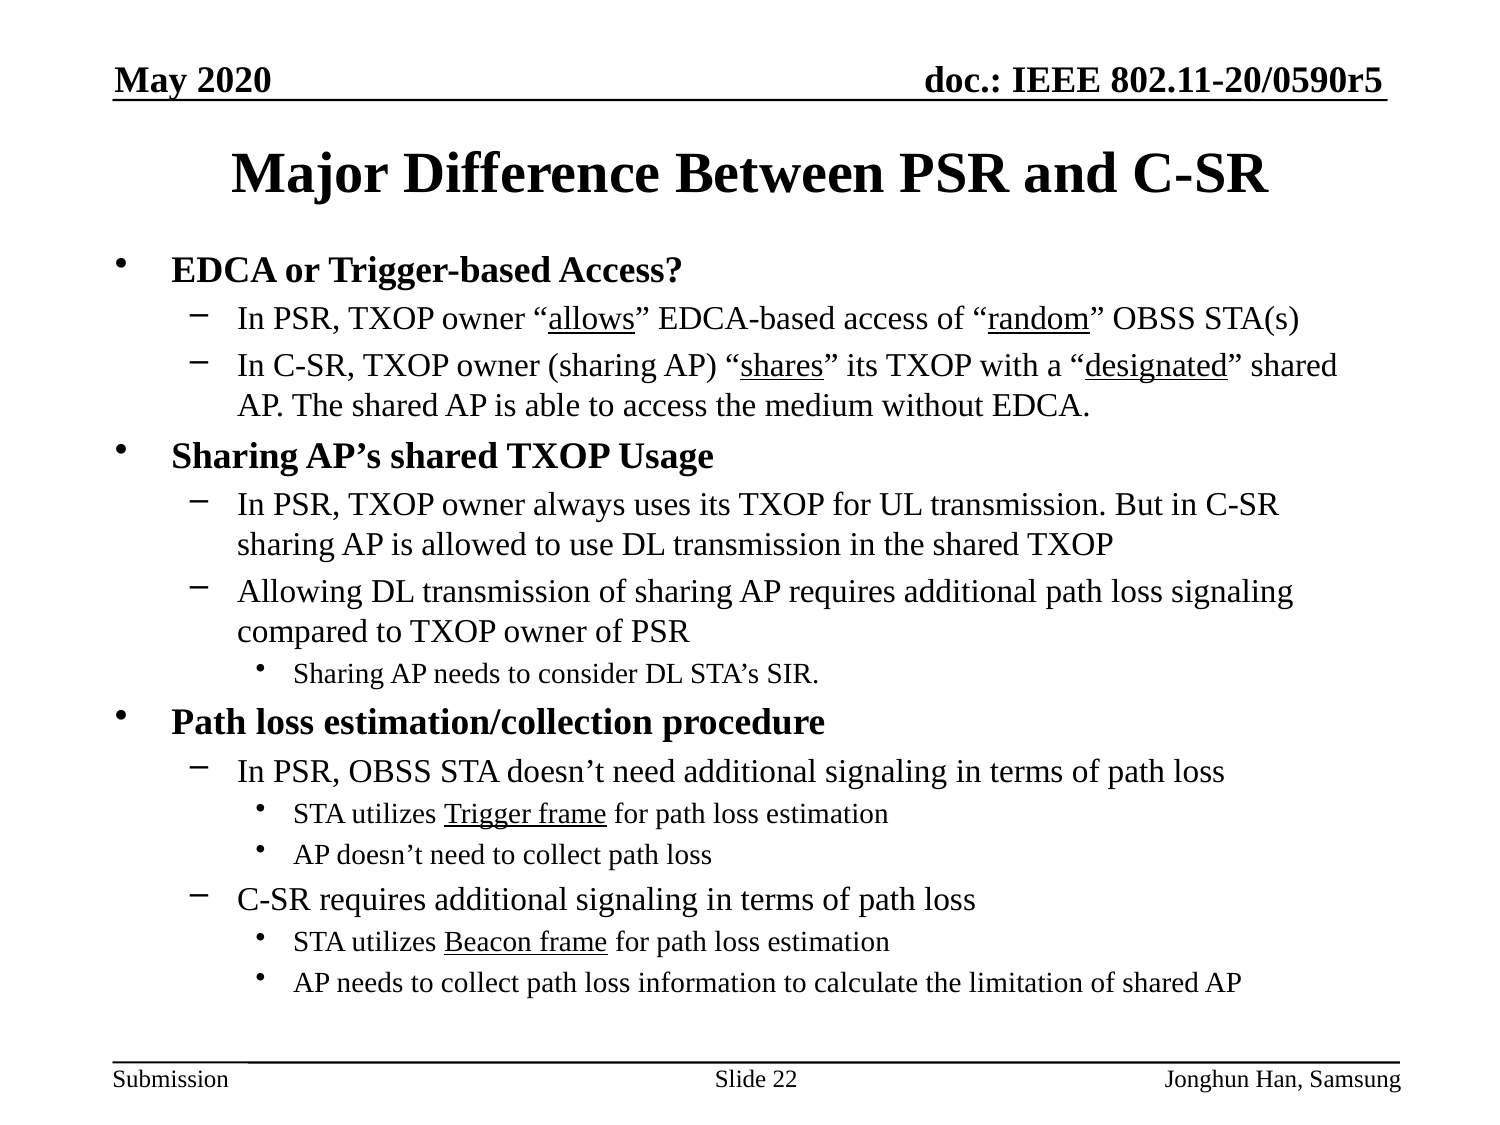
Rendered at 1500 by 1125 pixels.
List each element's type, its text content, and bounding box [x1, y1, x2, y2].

slide_number Slide 22 [712, 1061, 800, 1093]
title Major Difference Between PSR and C-SR [112, 112, 1388, 226]
footer Jonghun Han, Samsung [1162, 1061, 1402, 1093]
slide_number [114, 54, 274, 101]
list EDCA or Trigger-based Access? In PSR, TXOP owner “allows” EDCA-based access of “random” OBSS STA(s) In C-SR, TXOP owner (sharing AP) “shares” its TXOP with a “designated” shared AP. The shared AP is able to access the medium without EDCA. Sharing AP’s shared TXOP Usage In PSR, TXOP owner always uses its TXOP for UL transmission. But in C-SR sharing AP is allowed to use DL transmission in the shared TXOP Allowing DL transmission of sharing AP requires additional path loss signaling compared to TXOP owner of PSR Sharing AP needs to consider DL STA’s SIR. Path loss estimation/collection procedure In PSR, OBSS STA doesn’t need additional signaling in terms of path loss STA utilizes Trigger frame for path loss estimation AP doesn’t need to collect path loss C-SR requires additional signaling in terms of path loss STA utilizes Beacon frame for path loss estimation AP needs to collect path loss information to calculate the limitation of shared AP [99, 237, 1401, 1063]
